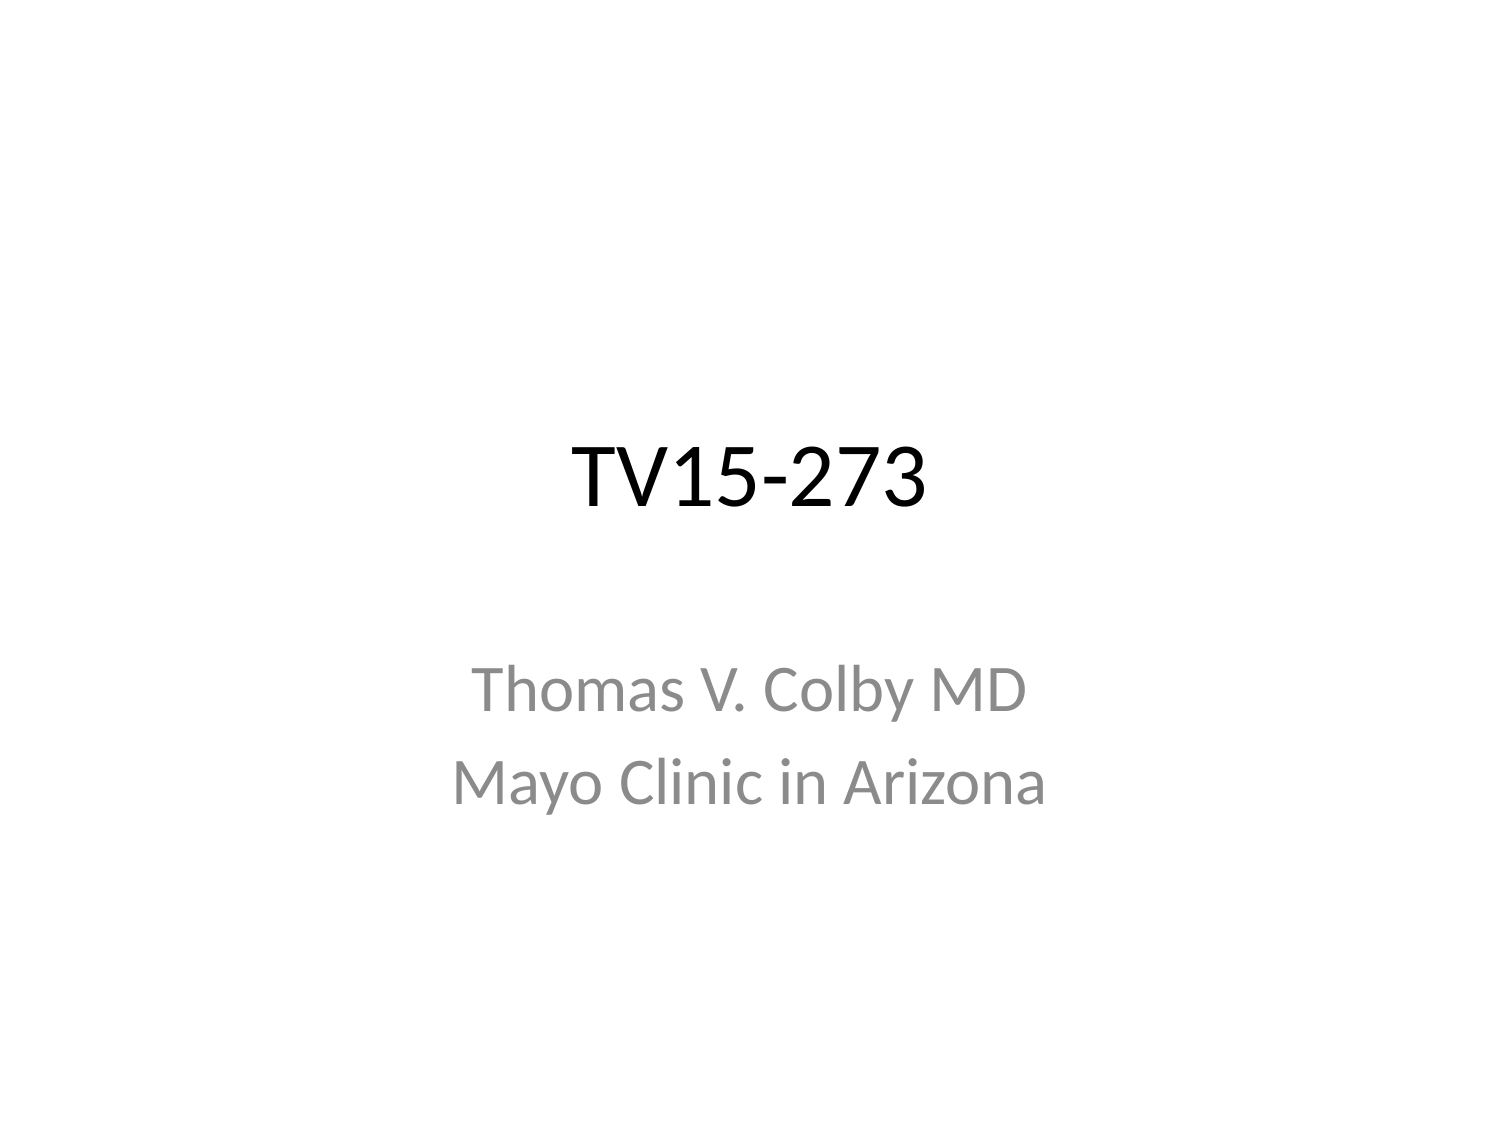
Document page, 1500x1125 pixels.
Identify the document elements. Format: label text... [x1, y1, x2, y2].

title TV15-273 [112, 349, 1388, 591]
subtitle Thomas V. Colby MD Mayo Clinic in Arizona [225, 637, 1275, 925]
